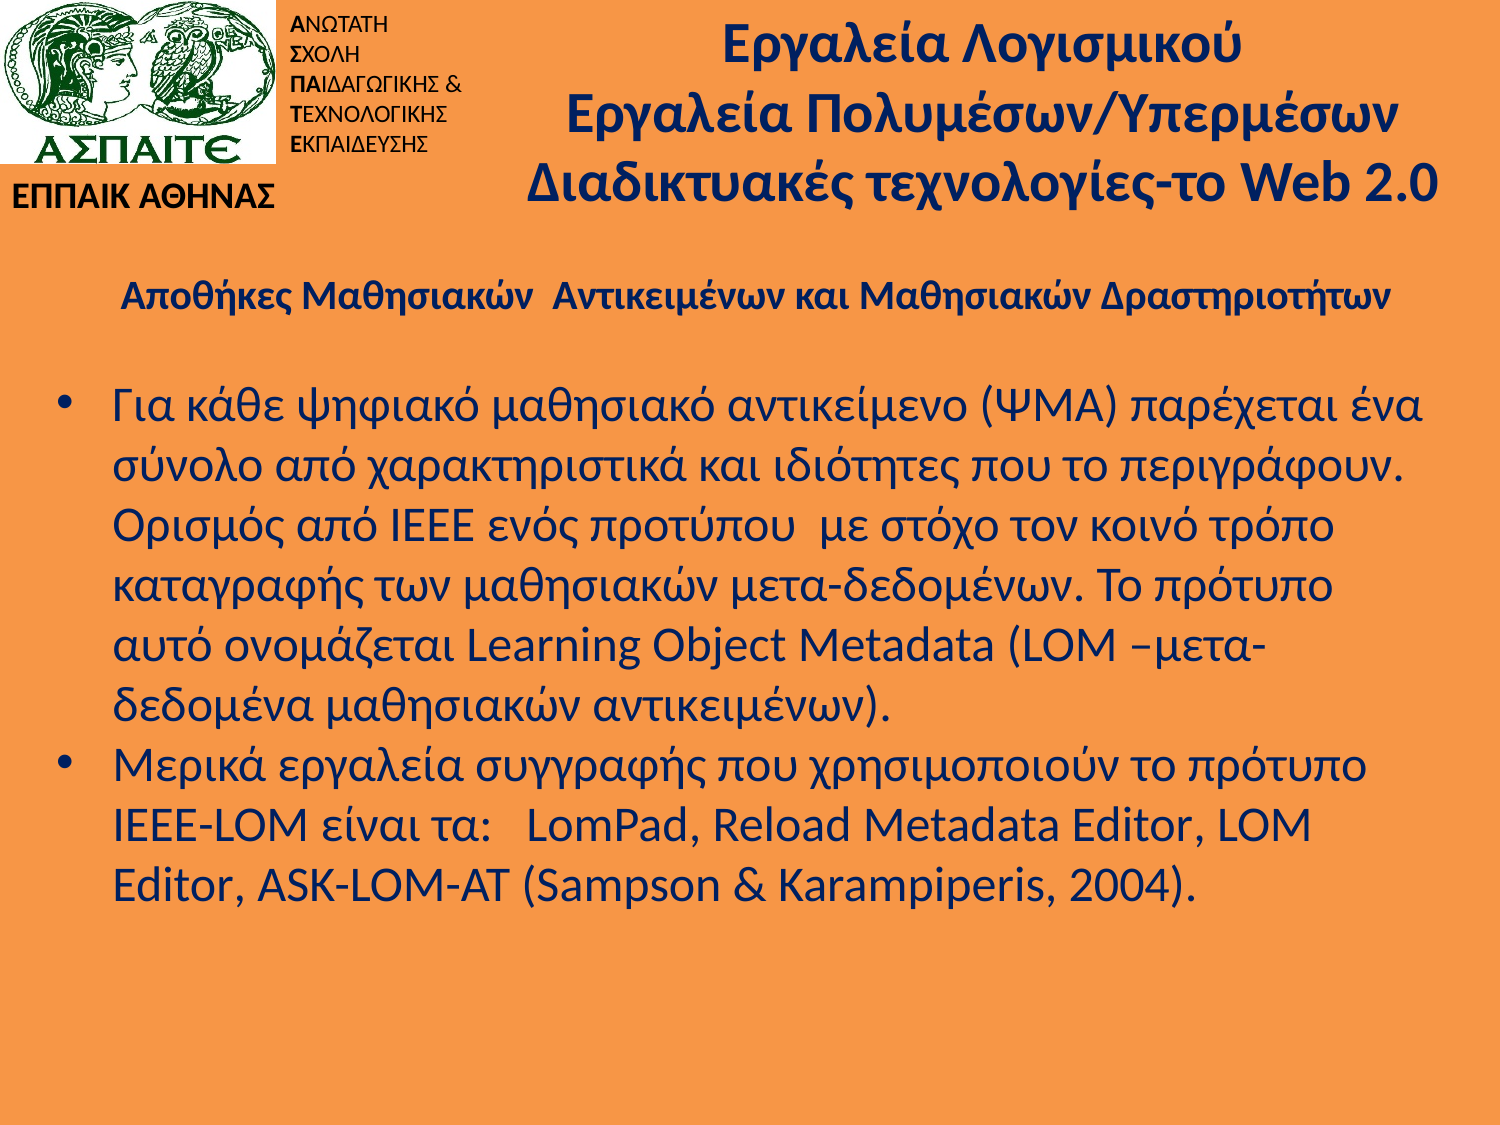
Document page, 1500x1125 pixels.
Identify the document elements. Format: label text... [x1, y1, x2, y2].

text_box ΕΠΠΑΙΚ ΑΘΗΝΑΣ [0, 163, 291, 223]
text_box Για κάθε ψηφιακό μαθησιακό αντικείμενο (ΨΜΑ) παρέχεται ένα σύνολο από χαρακτηριστικά και ιδιότητες που το περιγράφουν. Ορισμός από IEEE ενός προτύπου με στόχο τον κοινό τρόπο καταγραφής των μαθησιακών μετα-δεδομένων. Το πρότυπο αυτό ονομάζεται Learning Object Metadata (LOM –μετα-δεδομένα μαθησιακών αντικειμένων). Μερικά εργαλεία συγγραφής που χρησιμοποιούν το πρότυπο IEEE-LOM είναι τα: LomPad, Reload Metadata Editor, LOM Editor, ASK-LOM-AT (Sampson & Karampiperis, 2004). [41, 363, 1459, 1039]
picture [0, 0, 276, 164]
text_box Αποθήκες Μαθησιακών Αντικειμένων και Μαθησιακών Δραστηριοτήτων [29, 260, 1483, 326]
title Εργαλεία Λογισμικού Εργαλεία Πολυμέσων/Υπερμέσων Διαδικτυακές τεχνολογίες-το Web 2.0 [466, 7, 1500, 210]
text_box ΑΝΩΤΑΤΗ ΣΧΟΛΗ ΠΑΙΔΑΓΩΓΙΚΗΣ & ΤΕΧΝΟΛΟΓΙΚΗΣ ΕΚΠΑΙΔΕΥΣΗΣ [276, 0, 491, 165]
